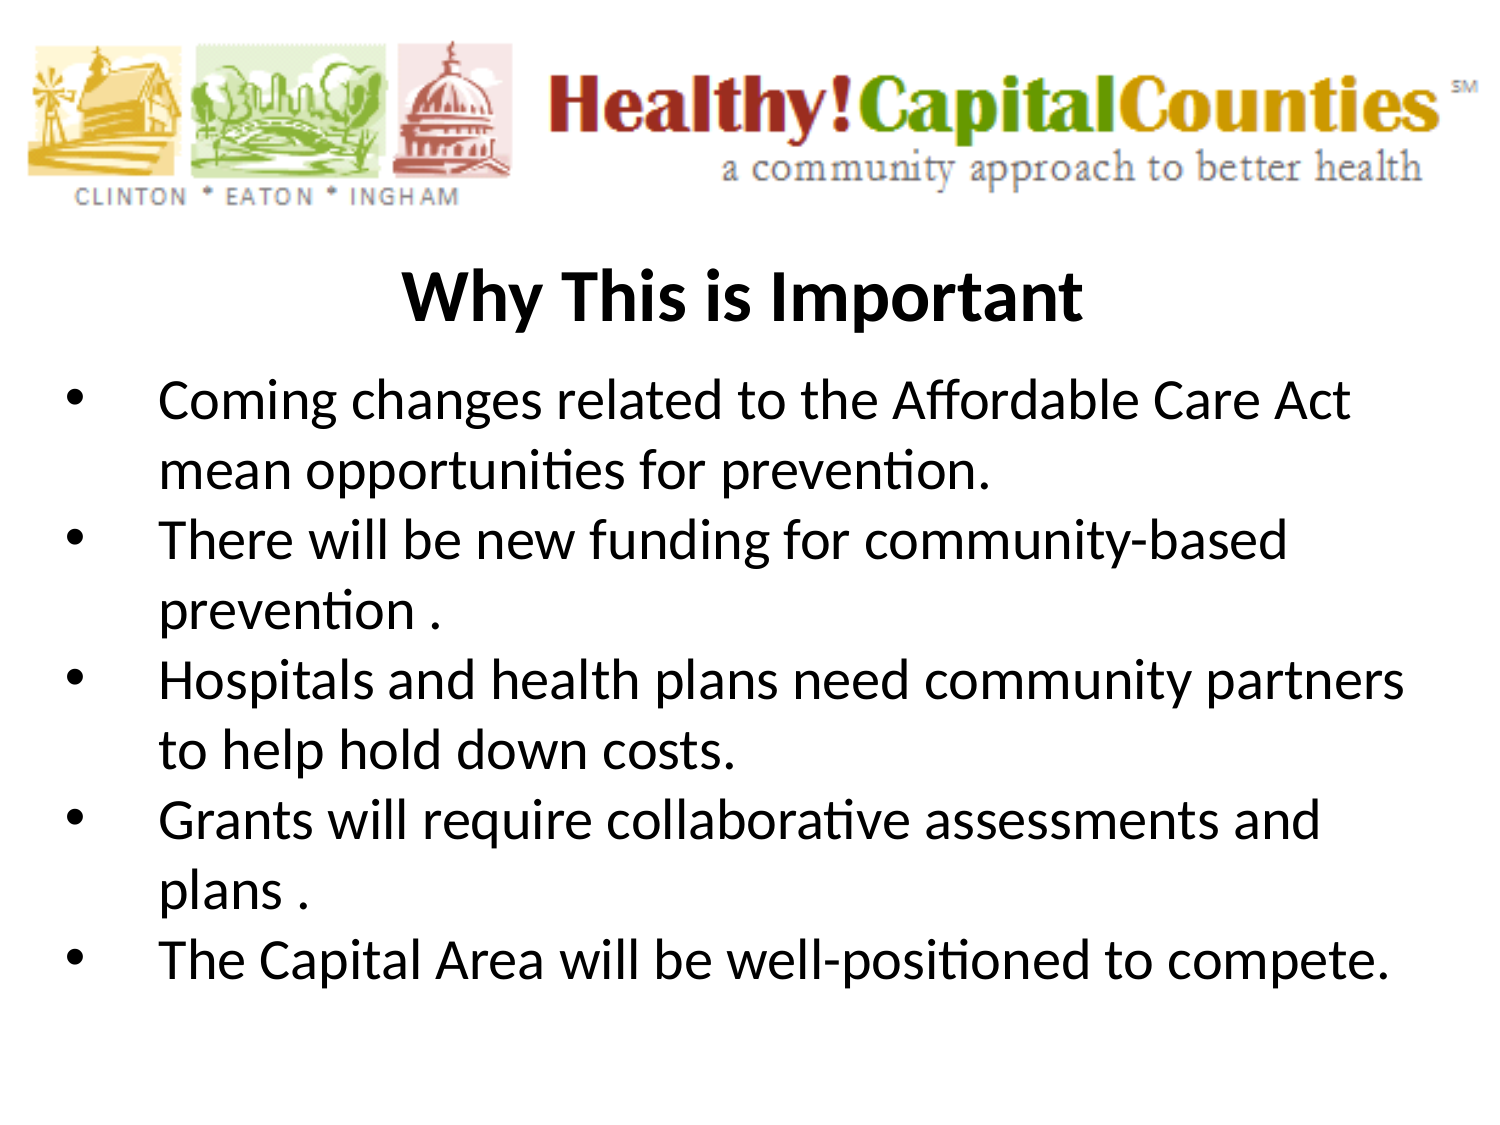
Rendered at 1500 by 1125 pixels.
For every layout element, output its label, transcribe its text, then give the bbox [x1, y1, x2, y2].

picture [24, 37, 1500, 213]
text_box Why This is Important Coming changes related to the Affordable Care Act mean opportunities for prevention. There will be new funding for community-based prevention . Hospitals and health plans need community partners to help hold down costs. Grants will require collaborative assessments and plans . The Capital Area will be well-positioned to compete. [50, 238, 1438, 999]
